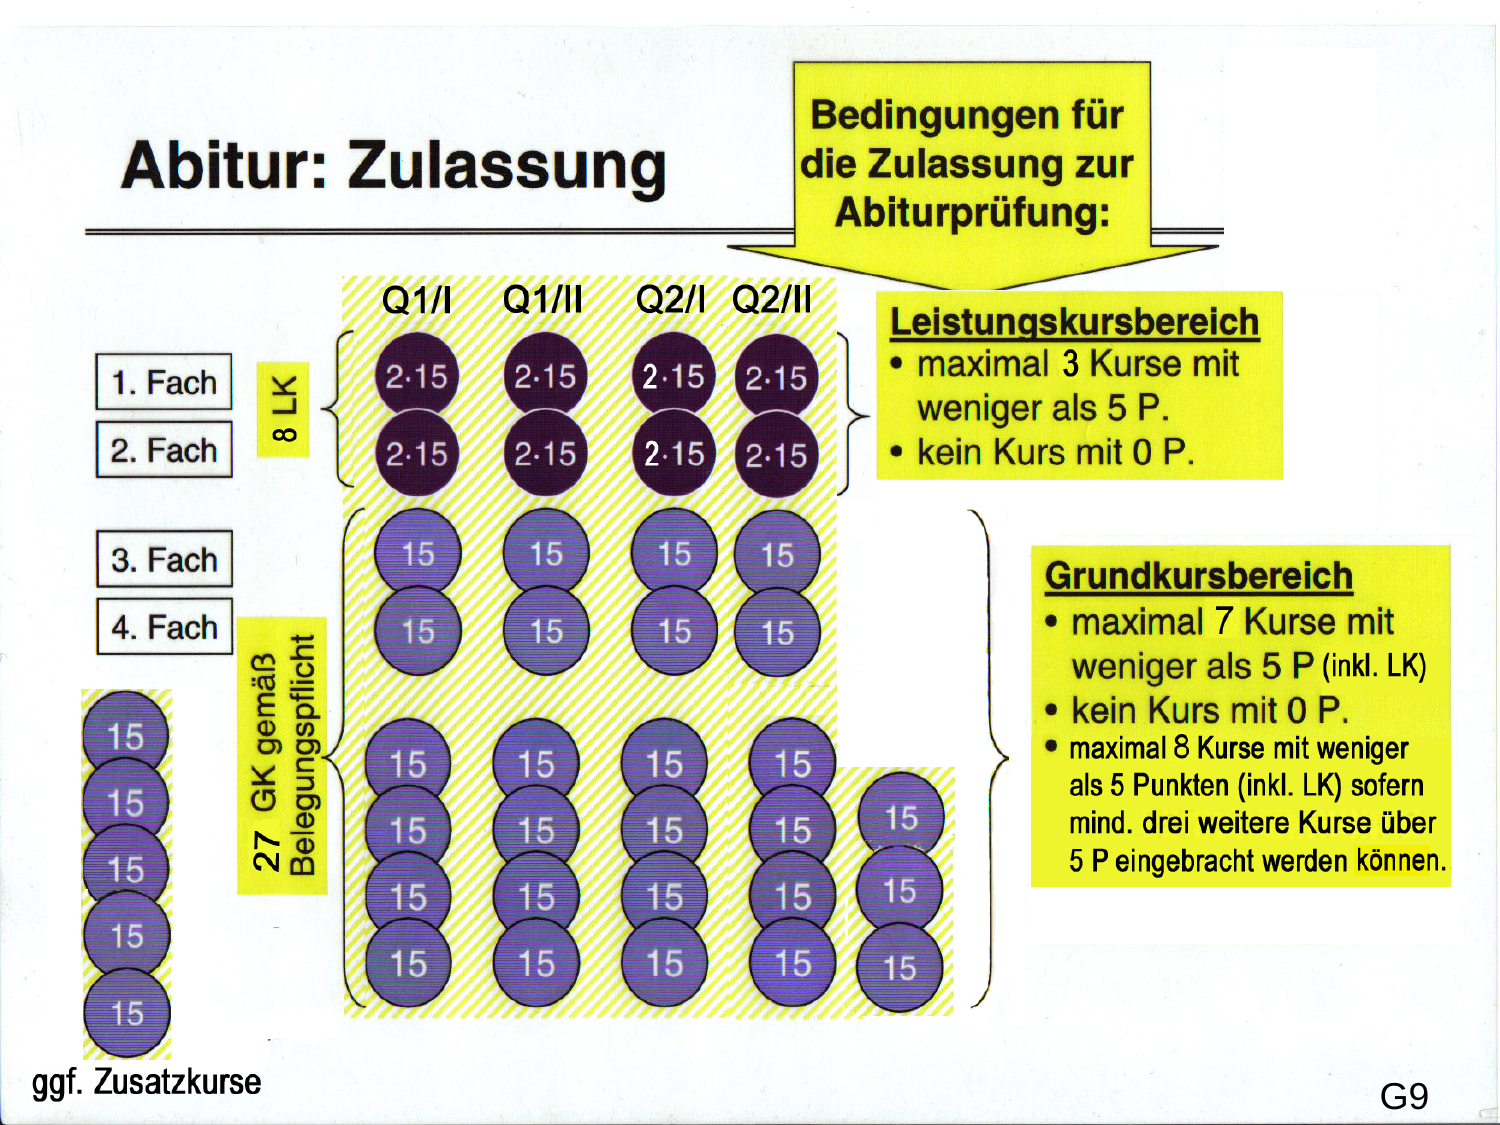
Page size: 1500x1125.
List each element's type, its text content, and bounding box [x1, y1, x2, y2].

text_box G9 [1364, 1064, 1445, 1125]
picture [0, 0, 1500, 1125]
